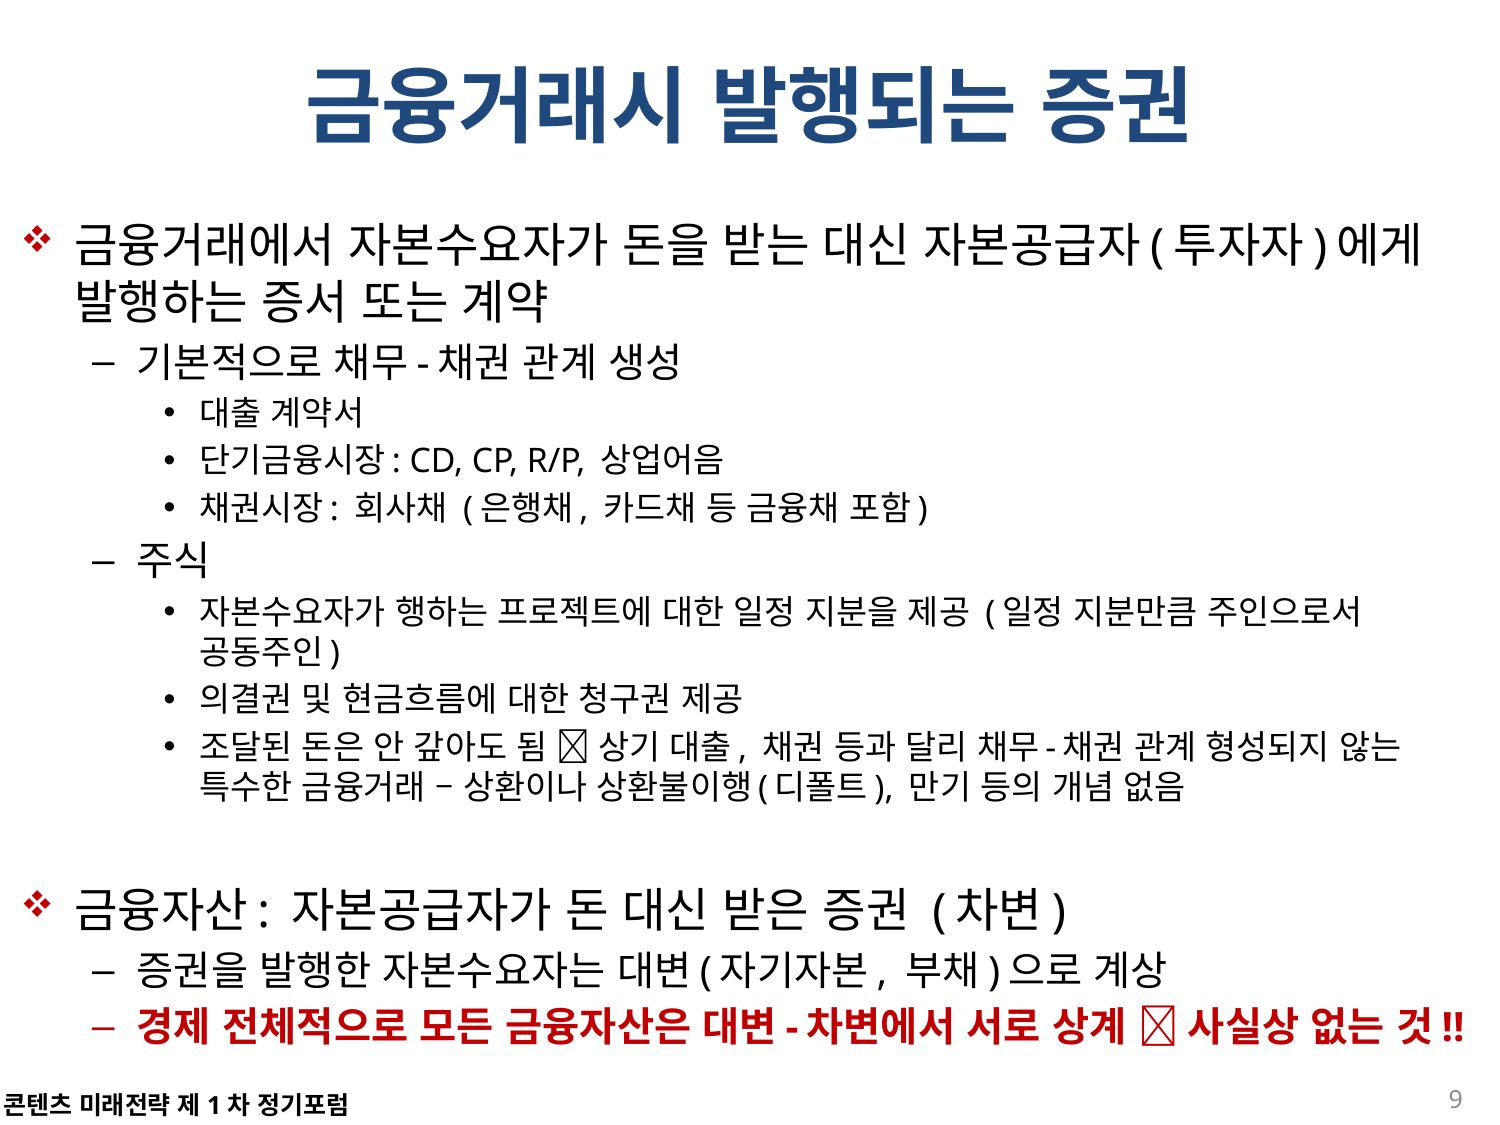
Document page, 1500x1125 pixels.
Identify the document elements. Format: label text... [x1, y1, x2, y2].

list 금융거래에서 자본수요자가 돈을 받는 대신 자본공급자(투자자)에게 발행하는 증서 또는 계약 기본적으로 채무-채권 관계 생성 대출 계약서 단기금융시장: CD, CP, R/P, 상업어음 채권시장: 회사채 (은행채, 카드채 등 금융채 포함) 주식 자본수요자가 행하는 프로젝트에 대한 일정 지분을 제공 (일정 지분만큼 주인으로서 공동주인) 의결권 및 현금흐름에 대한 청구권 제공 조달된 돈은 안 갚아도 됨  상기 대출, 채권 등과 달리 채무-채권 관계 형성되지 않는 특수한 금융거래 – 상환이나 상환불이행(디폴트), 만기 등의 개념 없음 금융자산: 자본공급자가 돈 대신 받은 증권 (차변) 증권을 발행한 자본수요자는 대변(자기자본, 부채)으로 계상 경제 전체적으로 모든 금융자산은 대변-차변에서 서로 상계  사실상 없는 것!! [5, 207, 1495, 1071]
slide_number 9 [1127, 1070, 1478, 1125]
title 금융거래시 발행되는 증권 [0, 21, 1500, 185]
